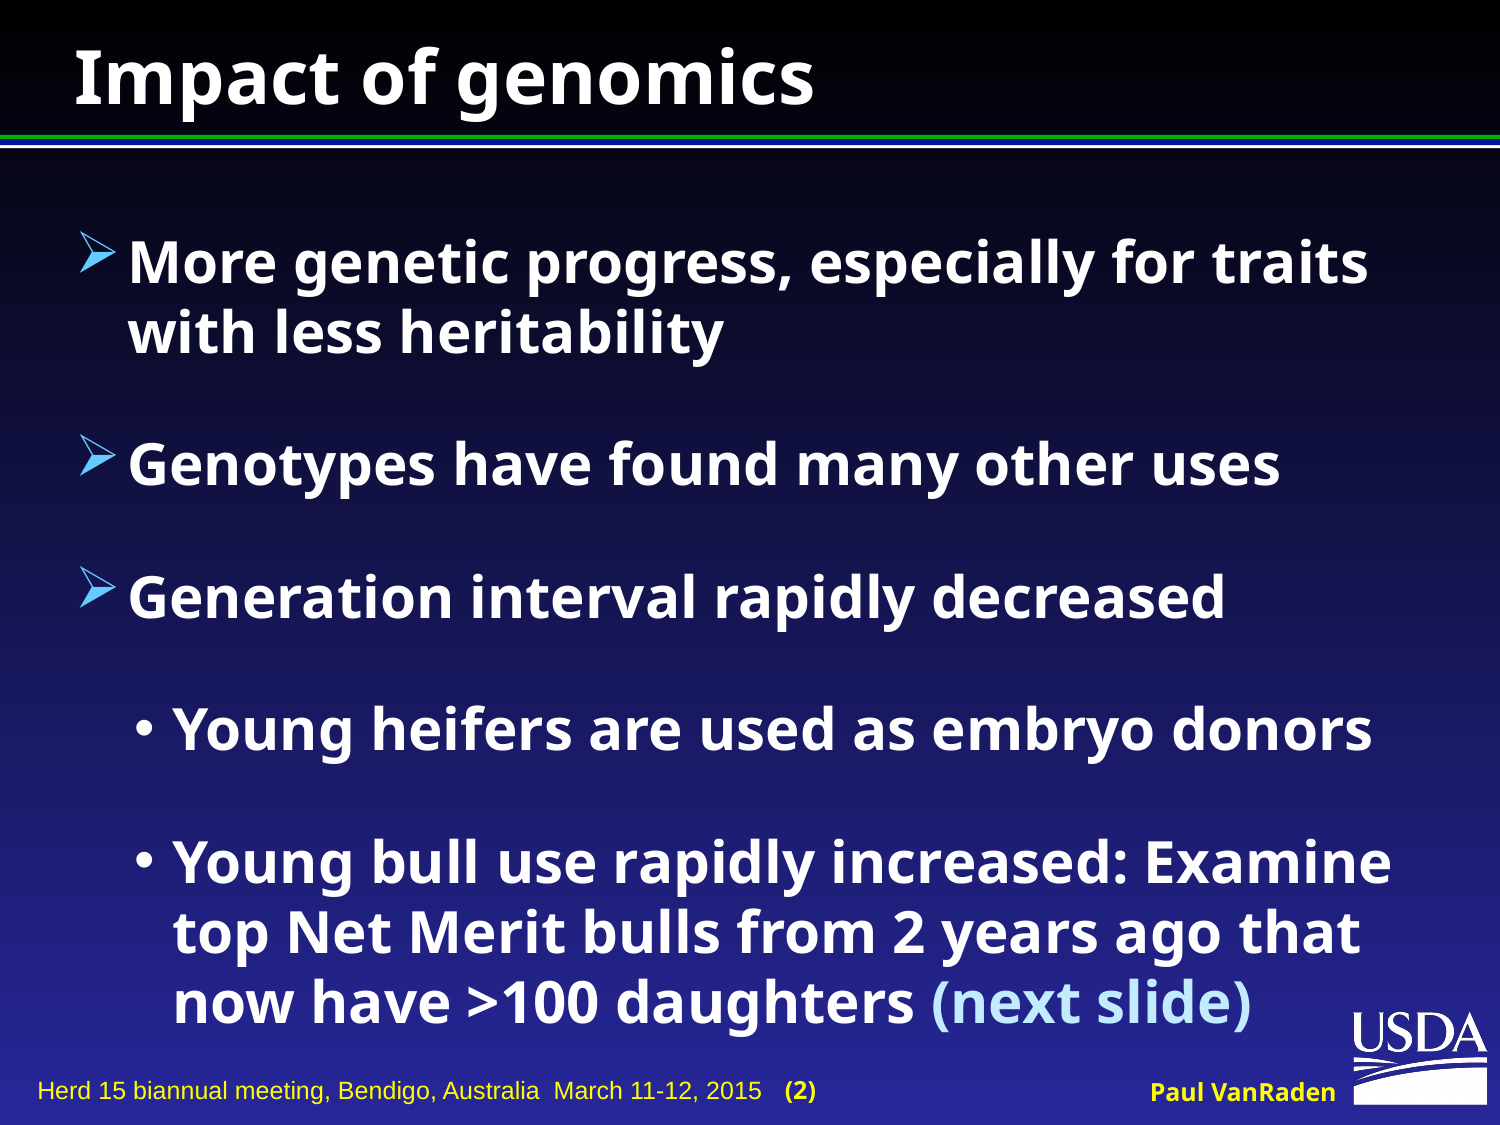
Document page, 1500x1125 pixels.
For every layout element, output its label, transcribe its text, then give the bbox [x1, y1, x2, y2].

list More genetic progress, especially for traits with less heritability Genotypes have found many other uses Generation interval rapidly decreased Young heifers are used as embryo donors Young bull use rapidly increased: Examine top Net Merit bulls from 2 years ago that now have >100 daughters (next slide) [74, 224, 1425, 1125]
picture [1425, 1011, 1489, 1105]
title Impact of genomics [74, 29, 1425, 121]
